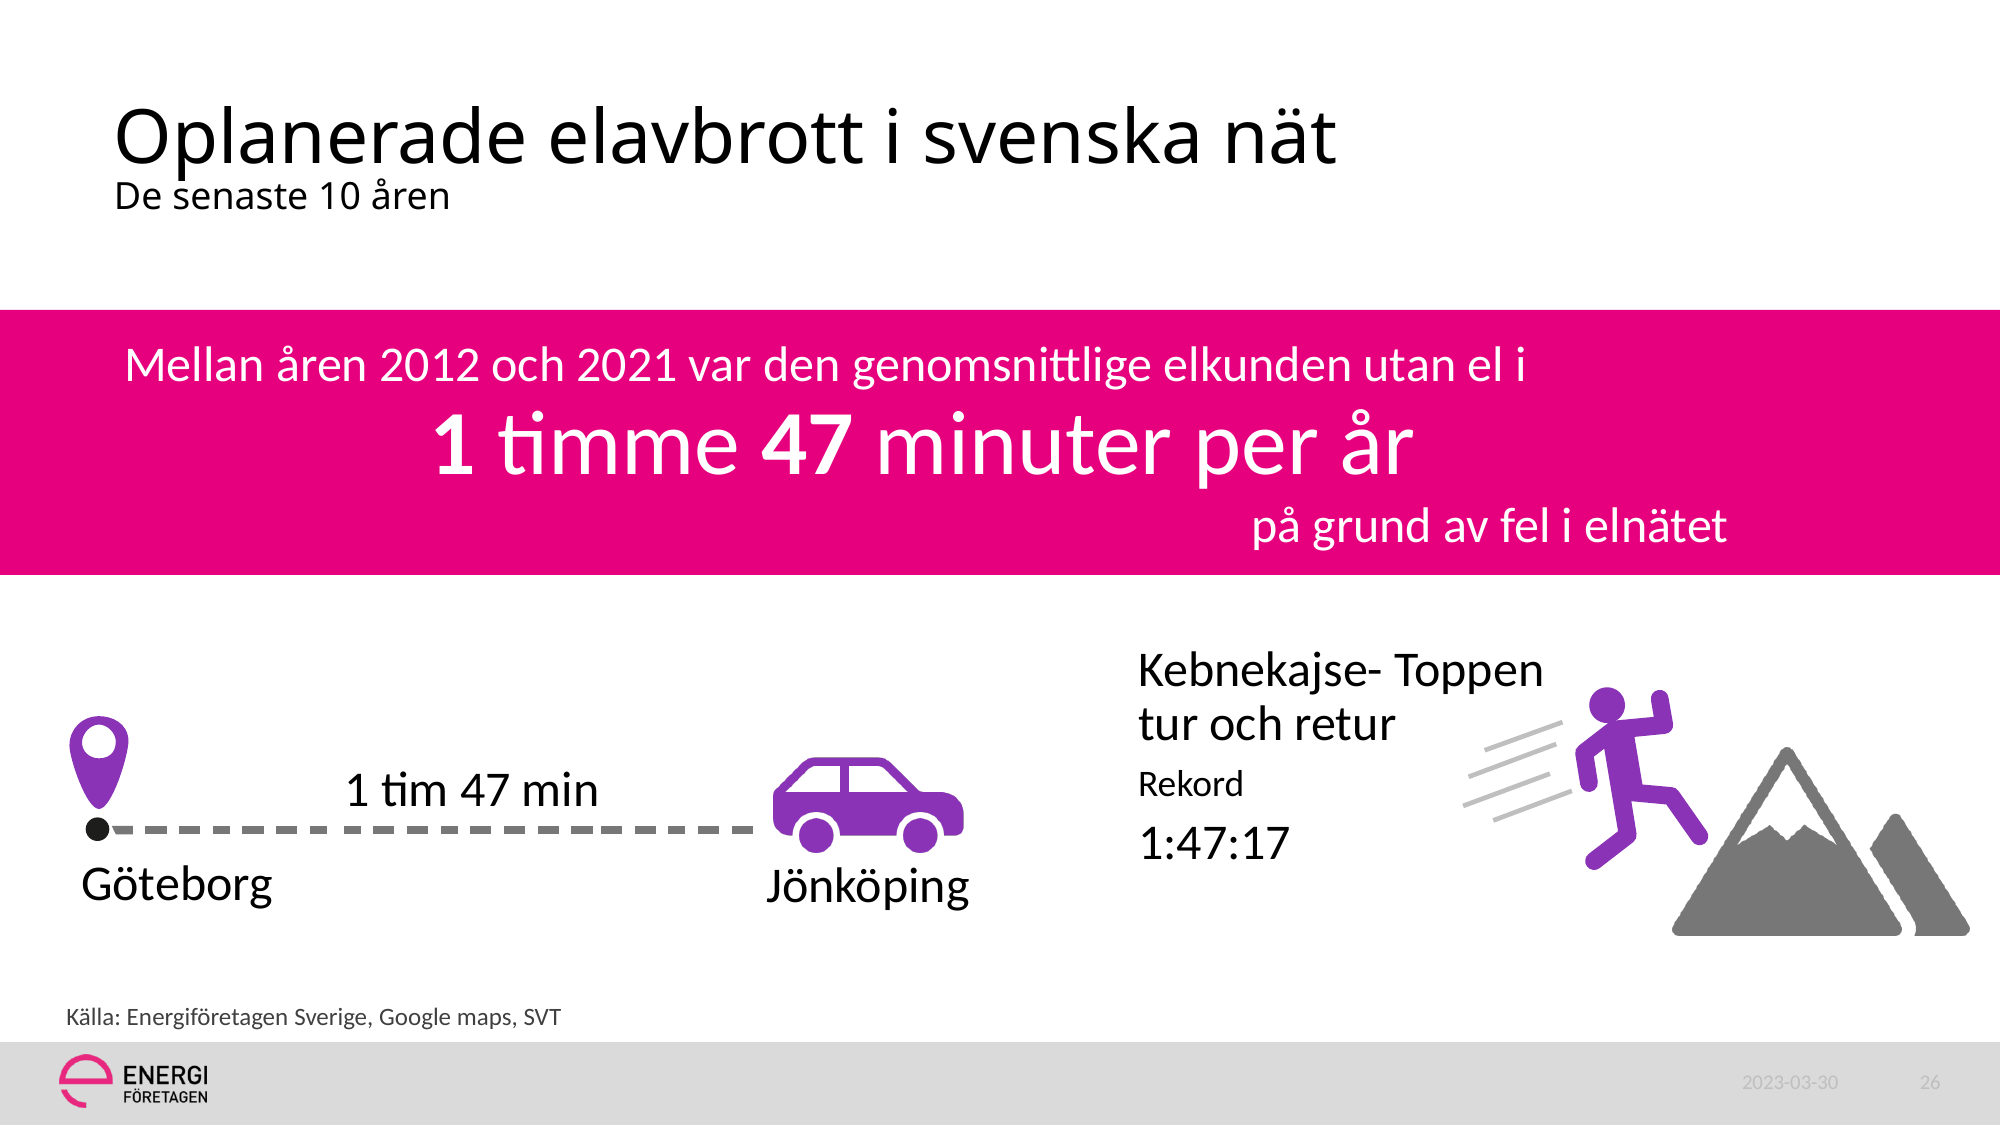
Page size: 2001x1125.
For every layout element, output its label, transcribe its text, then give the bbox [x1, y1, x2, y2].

title Oplanerade elavbrott i svenska nät De senaste 10 åren [114, 55, 1895, 217]
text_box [0, 293, 2000, 923]
slide_number 26 [1882, 1068, 1941, 1099]
picture [763, 700, 973, 910]
picture [1658, 923, 1983, 1004]
list Källa: Energiföretagen Sverige, Google maps, SVT [66, 999, 796, 1035]
picture [59, 1054, 207, 1108]
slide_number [1742, 1068, 1854, 1099]
